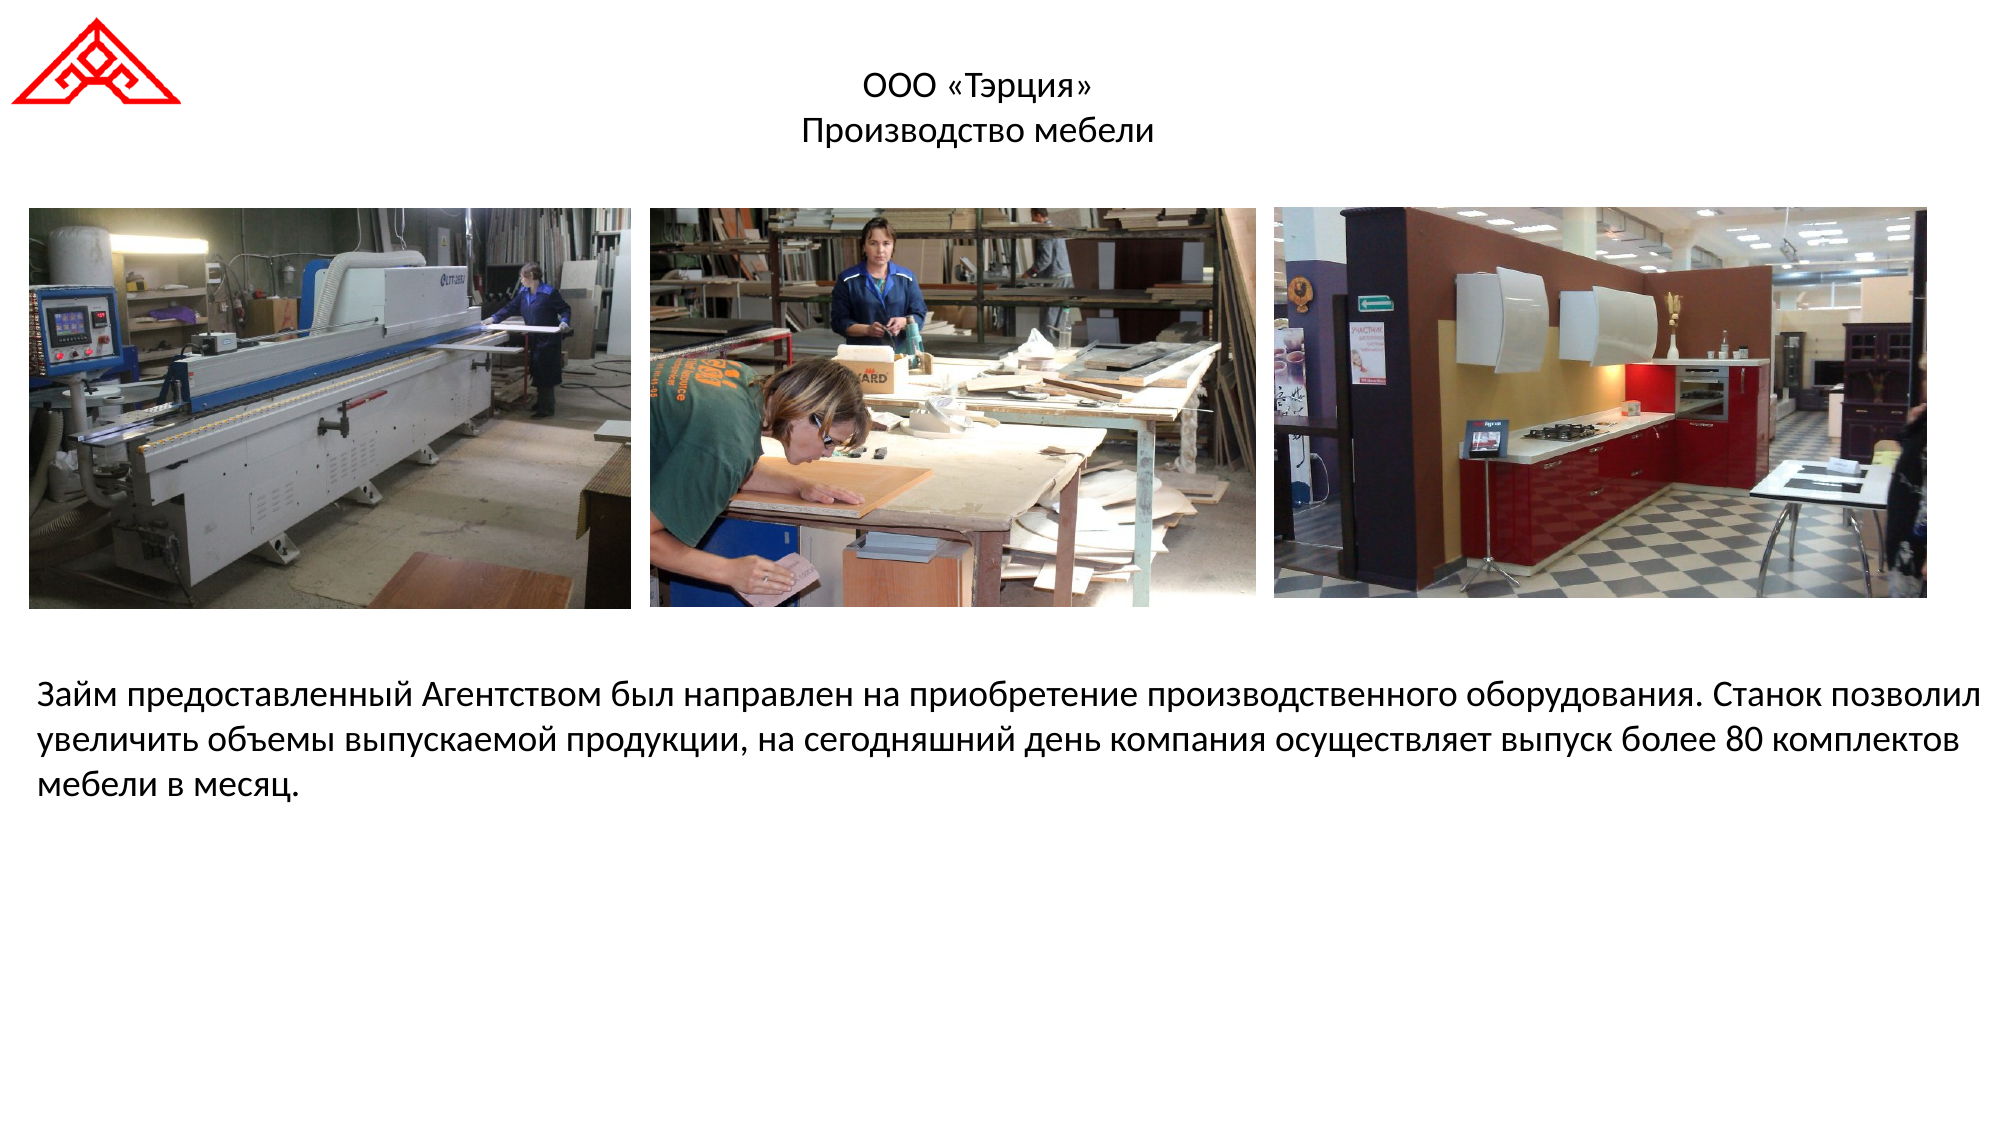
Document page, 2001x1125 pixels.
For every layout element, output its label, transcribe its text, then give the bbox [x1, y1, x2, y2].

text_box ООО «Тэрция» Производство мебели [786, 52, 1171, 157]
text_box Займ предоставленный Агентством был направлен на приобретение производственного оборудования. Станок позволил увеличить объемы выпускаемой продукции, на сегодняшний день компания осуществляет выпуск более 80 комплектов мебели в месяц. [22, 661, 1999, 811]
picture [11, 16, 181, 106]
picture [1274, 207, 1927, 598]
picture [649, 208, 1256, 607]
picture [29, 208, 631, 610]
